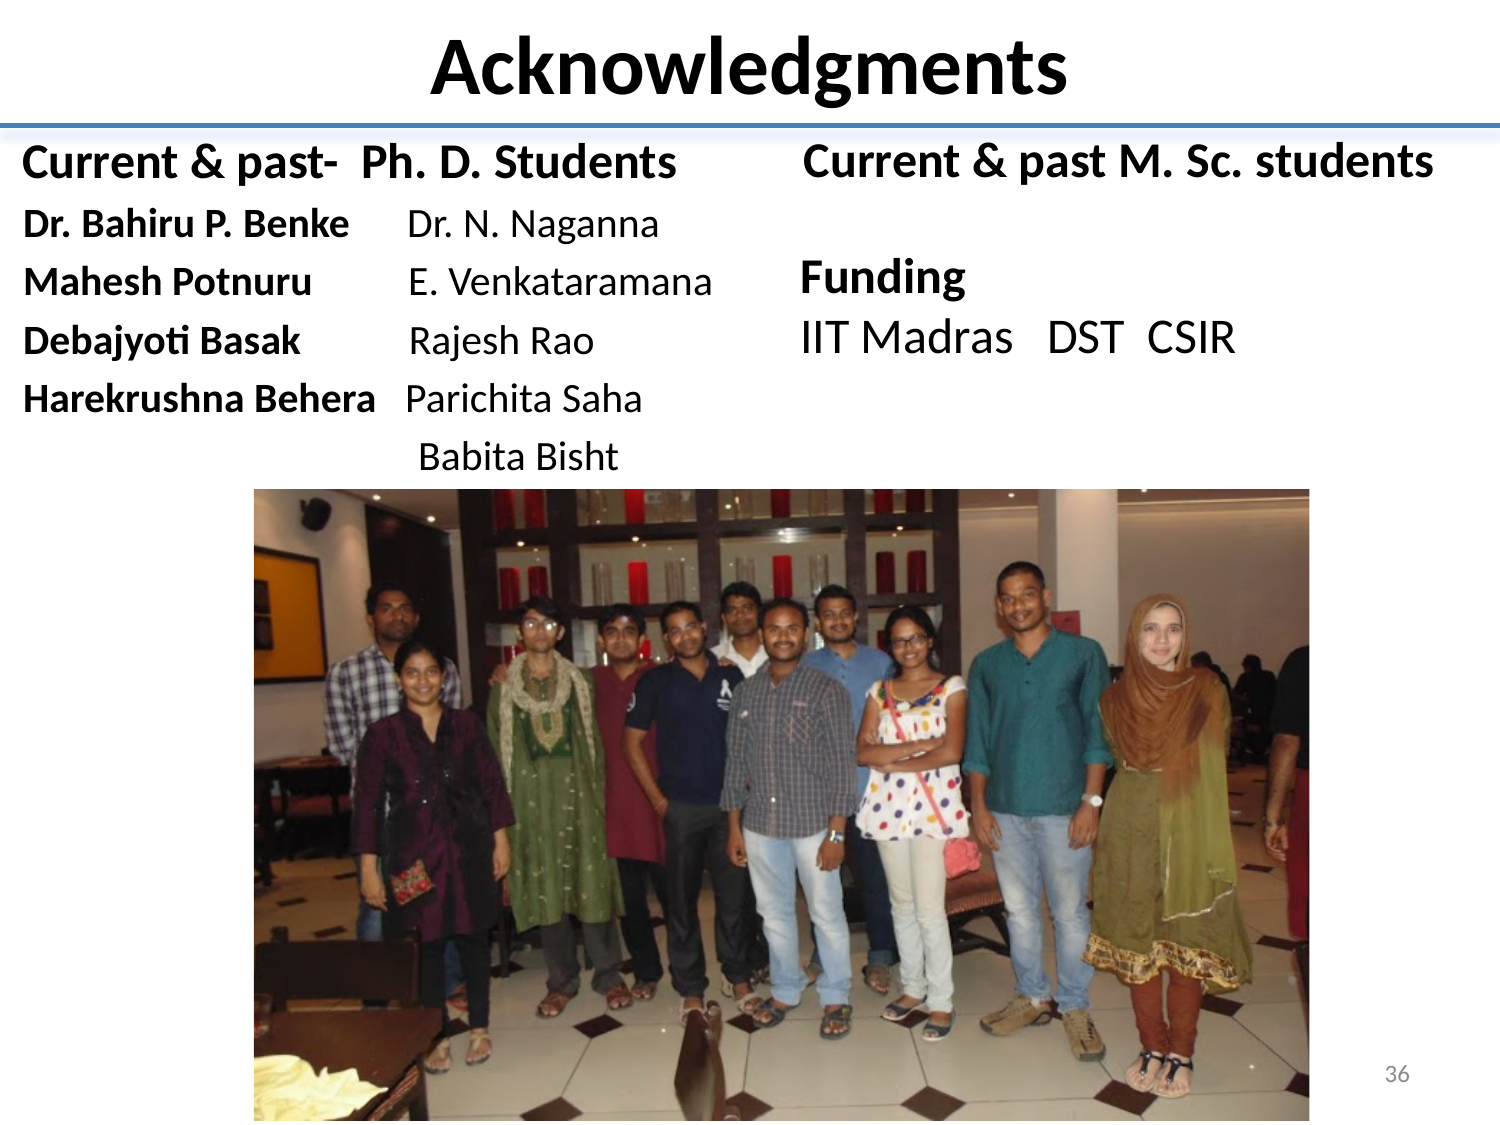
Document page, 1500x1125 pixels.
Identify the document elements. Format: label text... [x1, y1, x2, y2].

text_box Acknowledgments [0, 4, 1500, 119]
text_box Current & past M. Sc. students [789, 120, 1450, 196]
text_box Dr. Bahiru P. Benke Dr. N. Naganna Mahesh Potnuru E. Venkataramana Debajyoti Basak Rajesh Rao Harekrushna Behera Parichita Saha Babita Bisht [8, 179, 729, 577]
text_box Funding IIT Madras DST CSIR [785, 235, 1317, 371]
picture [253, 488, 1310, 1125]
slide_number 36 [1314, 1042, 1425, 1103]
text_box Current & past- Ph. D. Students [7, 121, 693, 197]
